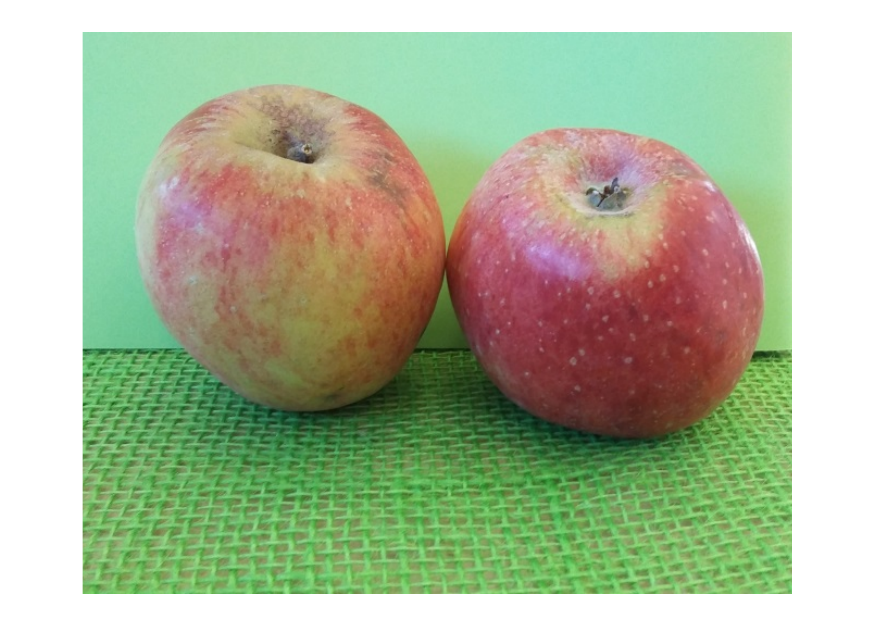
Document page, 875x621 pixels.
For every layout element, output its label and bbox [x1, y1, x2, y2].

picture [82, 32, 793, 594]
